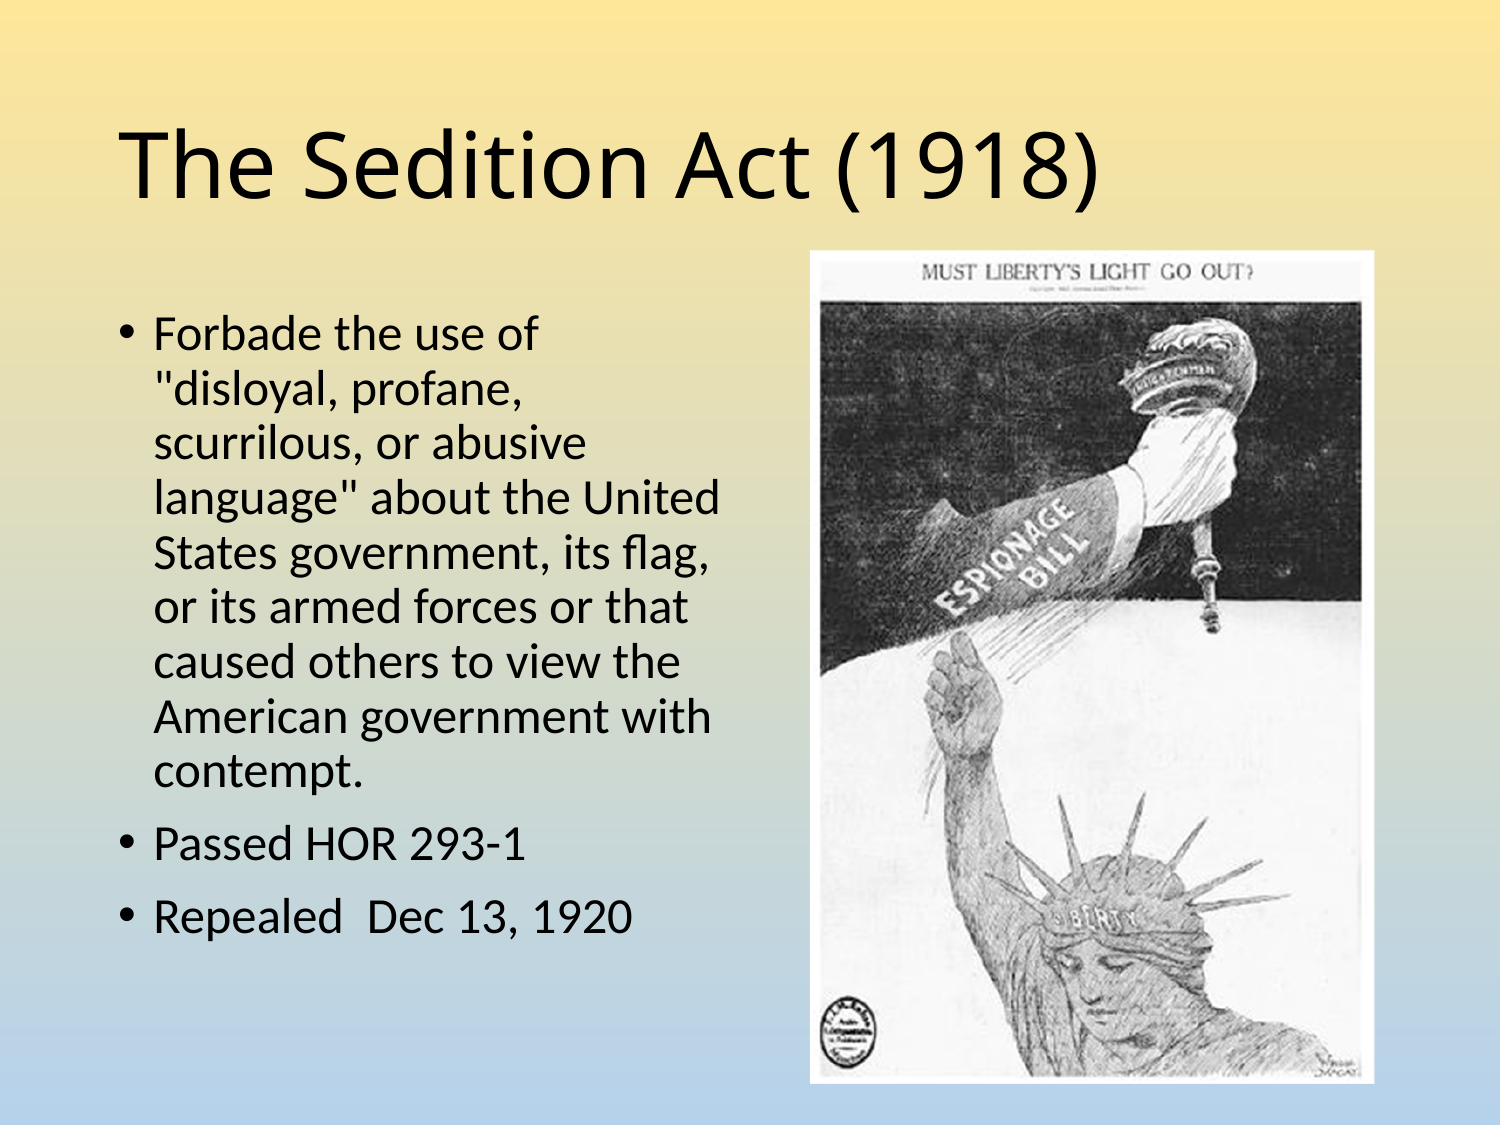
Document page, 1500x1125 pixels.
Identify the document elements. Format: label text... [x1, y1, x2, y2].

list Forbade the use of "disloyal, profane, scurrilous, or abusive language" about the United States government, its flag, or its armed forces or that caused others to view the American government with contempt. Passed HOR 293-1 Repealed Dec 13, 1920 [103, 299, 682, 1014]
title The Sedition Act (1918) [103, 59, 1397, 278]
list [682, 250, 1500, 1084]
